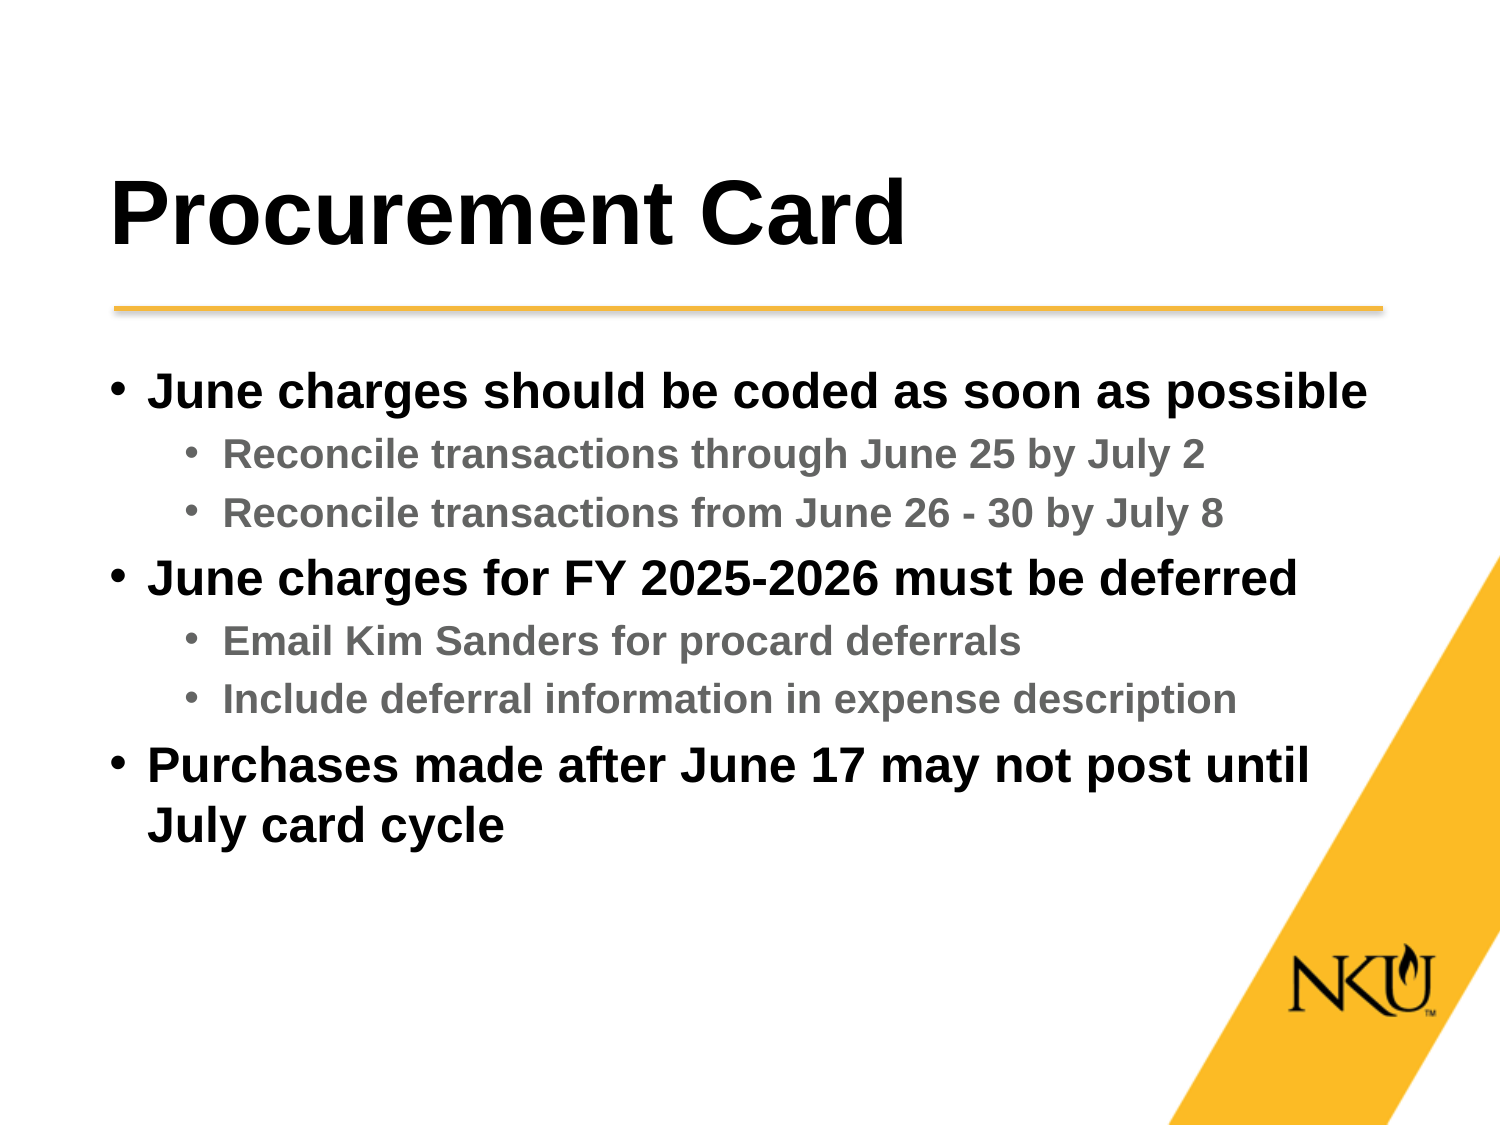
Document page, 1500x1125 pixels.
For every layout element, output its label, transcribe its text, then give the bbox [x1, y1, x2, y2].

list June charges should be coded as soon as possible Reconcile transactions through June 25 by July 2 Reconcile transactions from June 26 - 30 by July 8 June charges for FY 2025-2026 must be deferred Email Kim Sanders for procard deferrals Include deferral information in expense description Purchases made after June 17 may not post until July card cycle [94, 351, 1415, 925]
picture [0, 0, 1500, 1125]
title Procurement Card [94, 145, 1415, 309]
